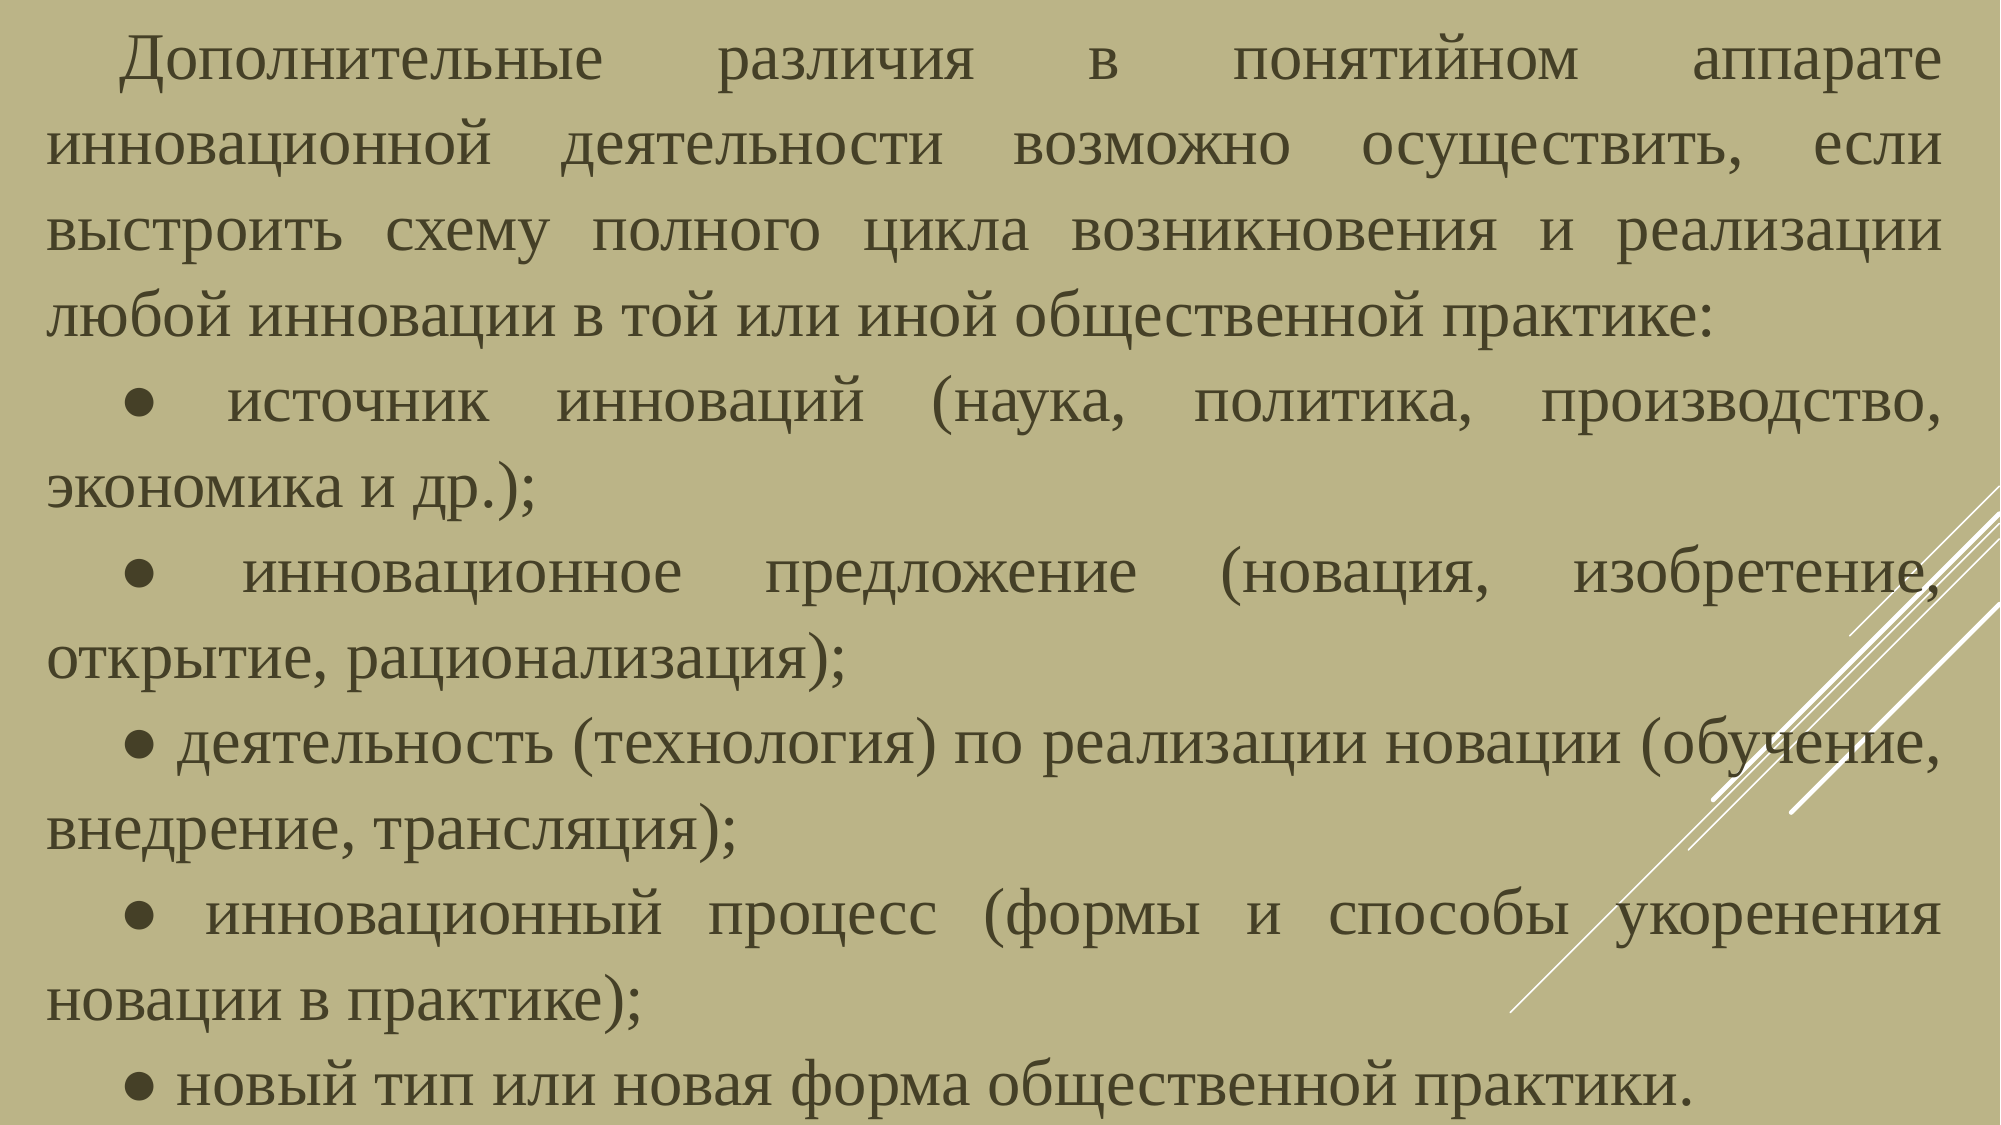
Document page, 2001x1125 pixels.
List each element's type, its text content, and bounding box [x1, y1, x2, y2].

text_box Дополнительные различия в понятийном аппарате инновационной деятельности возможно осуществить, если выстроить схему полного цикла возникновения и реализации любой инновации в той или иной общественной практике: ● источник инноваций (наука, политика, производство, экономика и др.); ● инновационное предложение (новация, изобретение, открытие, рационализация); ● деятельность (технология) по реализации новации (обучение, внедрение, трансляция); ● инновационный процесс (формы и способы укоренения новации в практике); ● новый тип или новая форма общественной практики. [31, 0, 1960, 1125]
